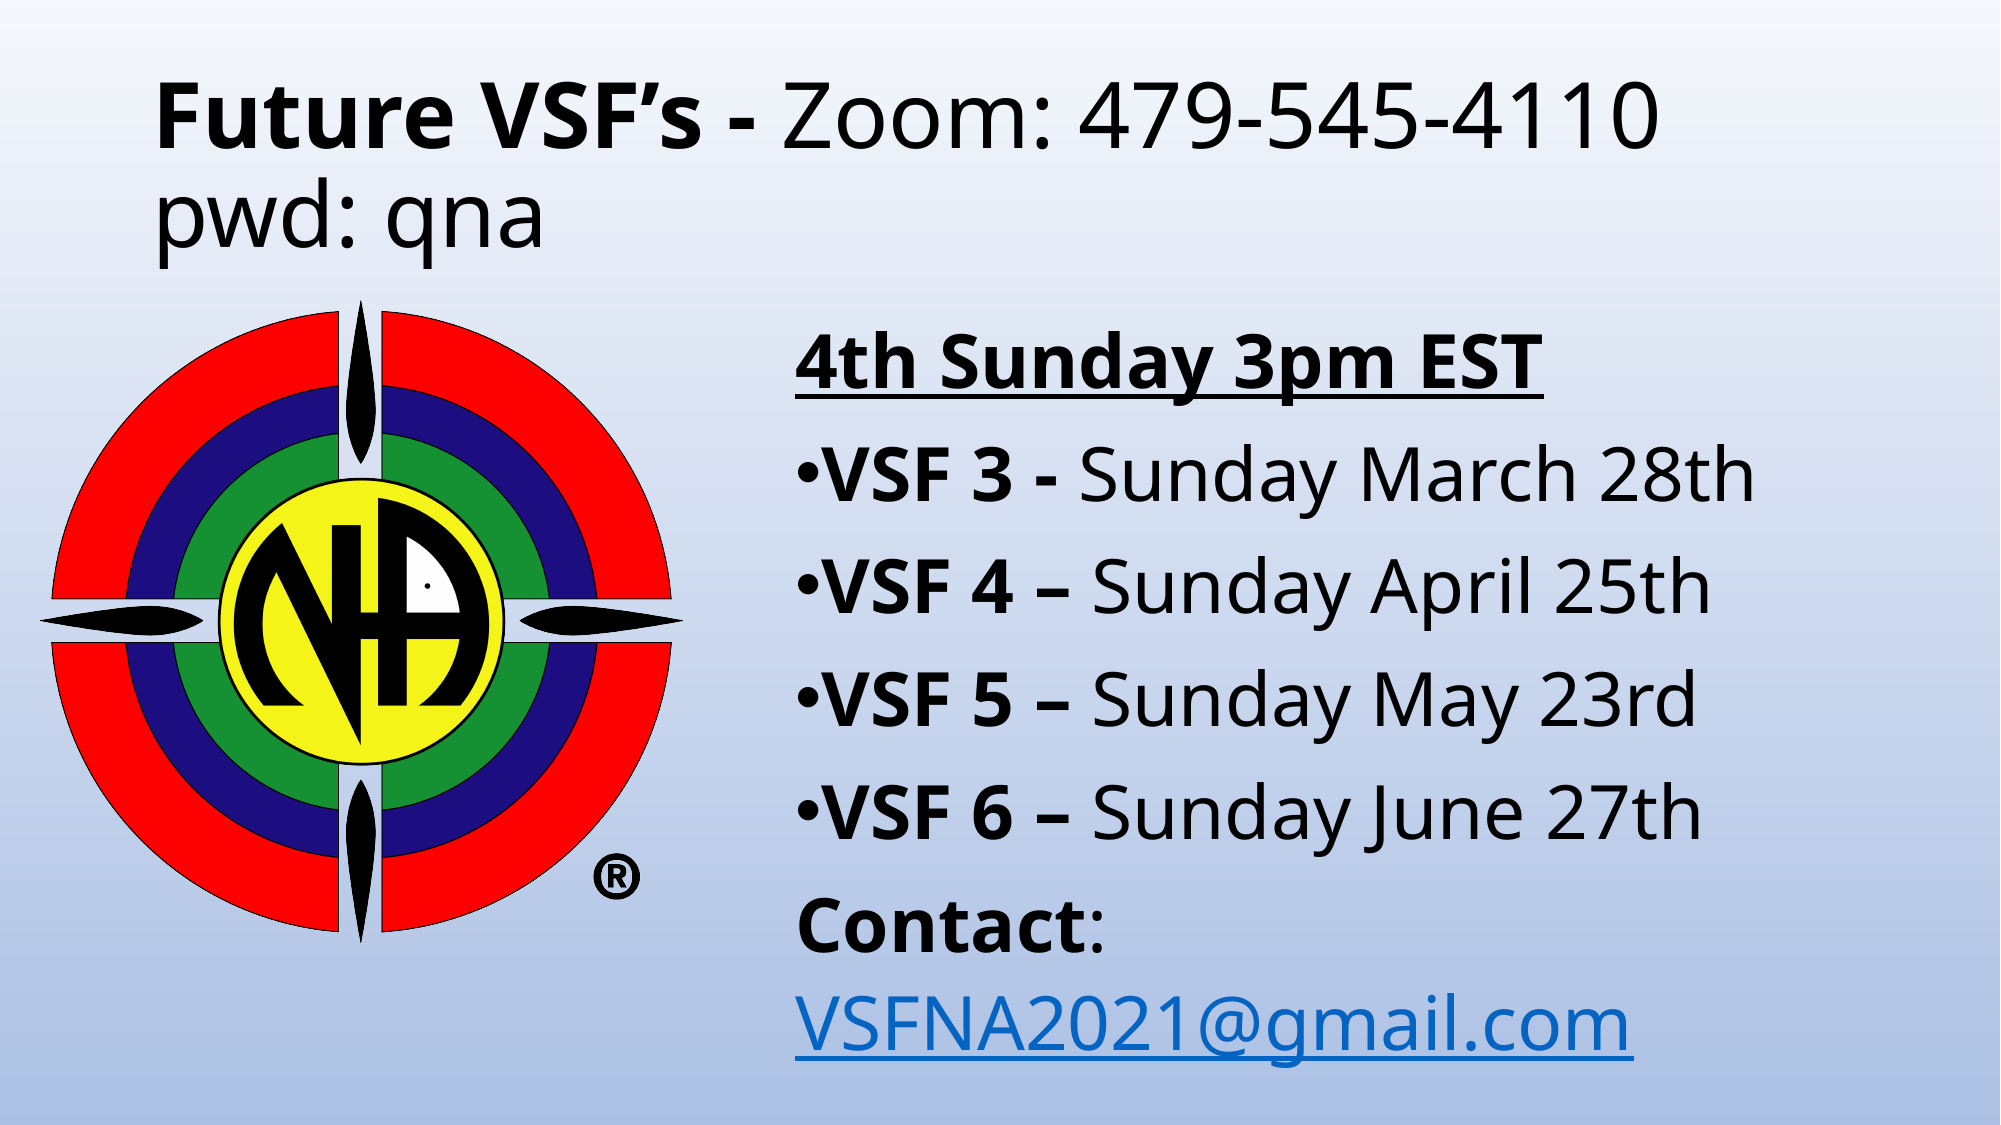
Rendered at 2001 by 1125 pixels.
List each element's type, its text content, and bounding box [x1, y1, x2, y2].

title Future VSF’s - Zoom: 479-545-4110 pwd: qna [137, 59, 1863, 278]
list 4th Sunday 3pm EST VSF 3 - Sunday March 28th VSF 4 – Sunday April 25th VSF 5 – Sunday May 23rd VSF 6 – Sunday June 27th Contact: VSFNA2021@gmail.com [780, 299, 1863, 1003]
picture [39, 299, 683, 944]
